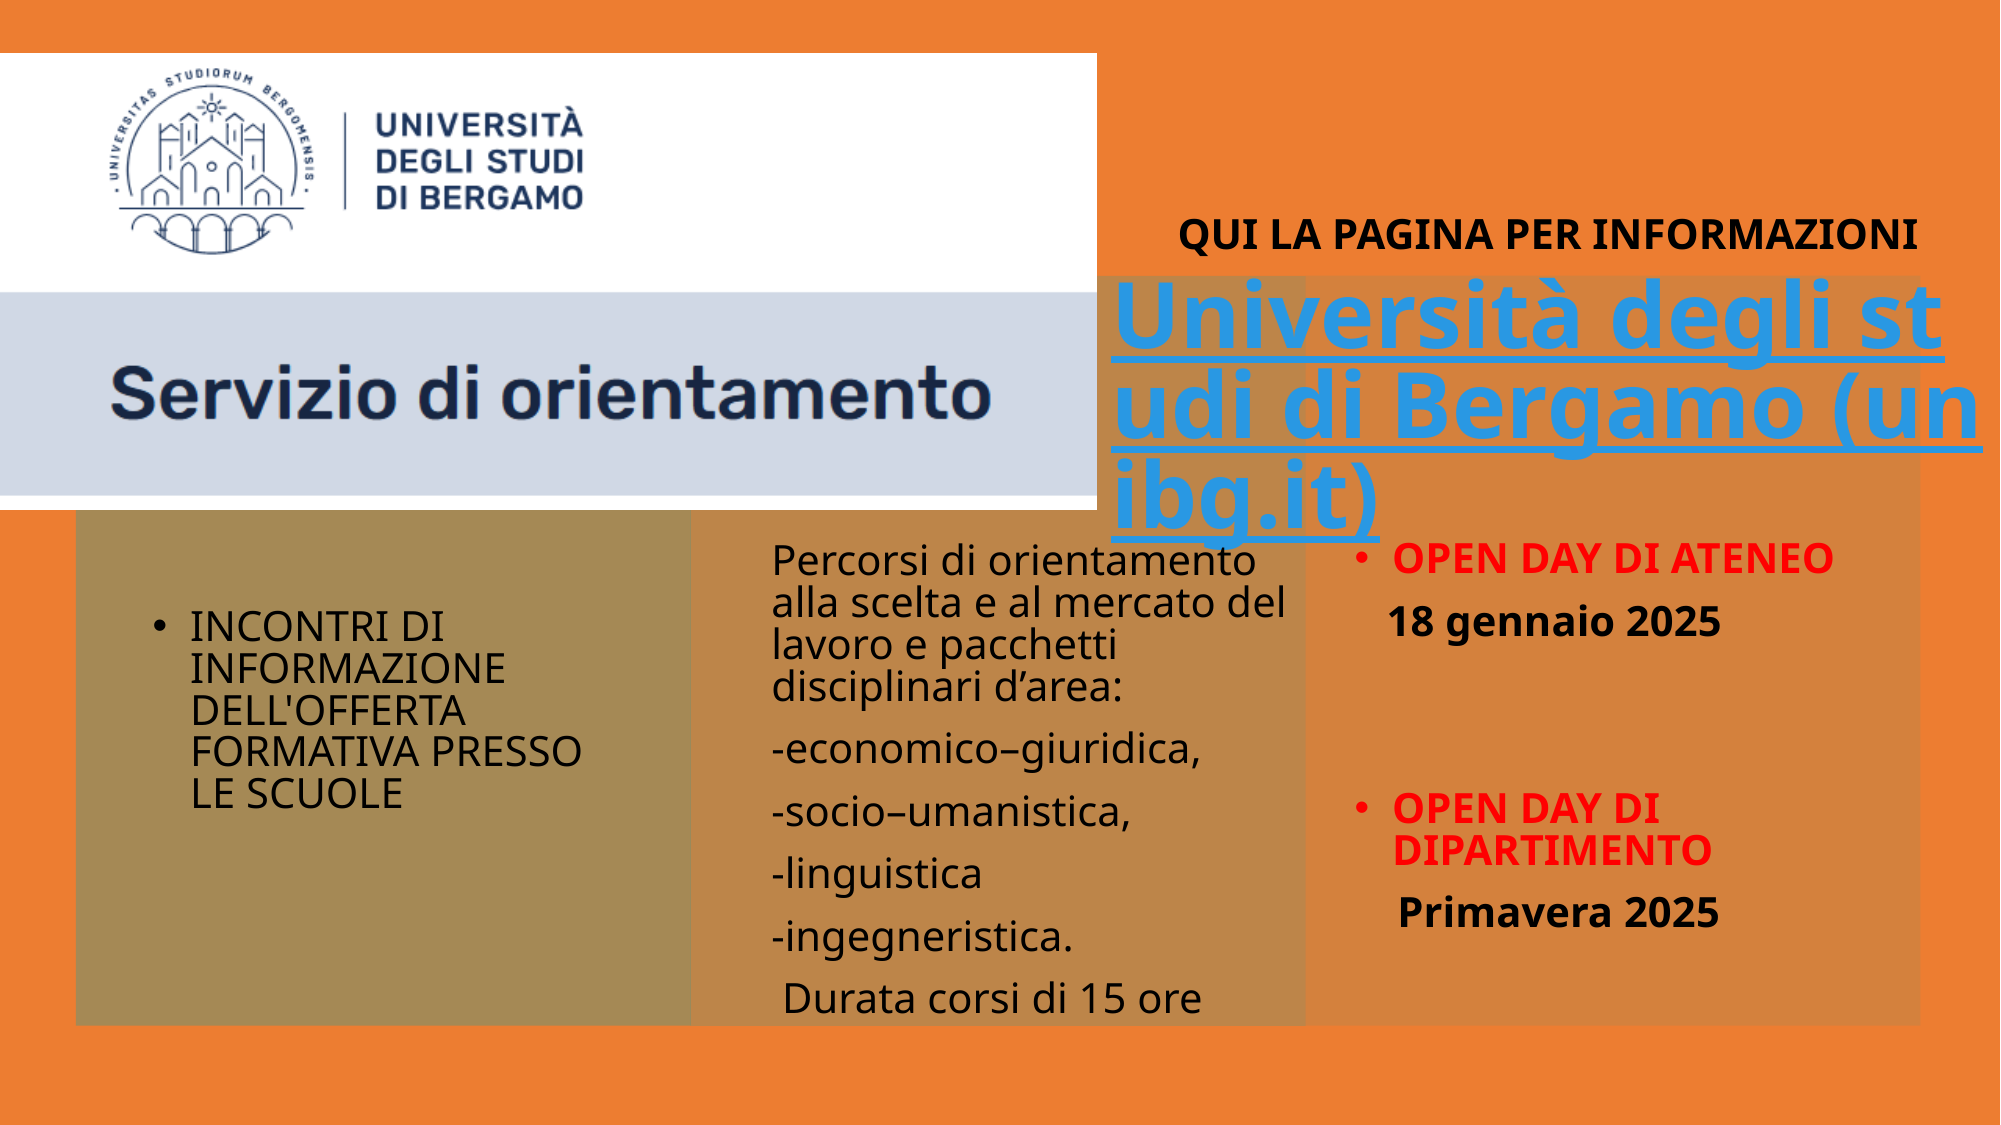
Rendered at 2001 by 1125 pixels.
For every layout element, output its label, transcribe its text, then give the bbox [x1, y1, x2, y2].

list Mercati di nicchia [1097, 322, 1244, 458]
picture [0, 53, 1097, 510]
list Percorsi di orientamento alla scelta e al mercato del lavoro e pacchetti disciplinari d’area: -economico–giuridica, -socio–umanistica, -linguistica -ingegneristica. Durata corsi di 15 ore [756, 535, 1312, 1068]
list OPEN DAY DI ATENEO 18 gennaio 2025 OPEN DAY DI DIPARTIMENTO Primavera 2025 [1339, 532, 1896, 1057]
list INCONTRI DI INFORMAZIONE DELL'OFFERTA FORMATIVA PRESSO LE SCUOLE [137, 600, 626, 935]
title QUI LA PAGINA PER INFORMAZIONI Università degli studi di Bergamo (unibg.it) [1096, 52, 2000, 534]
